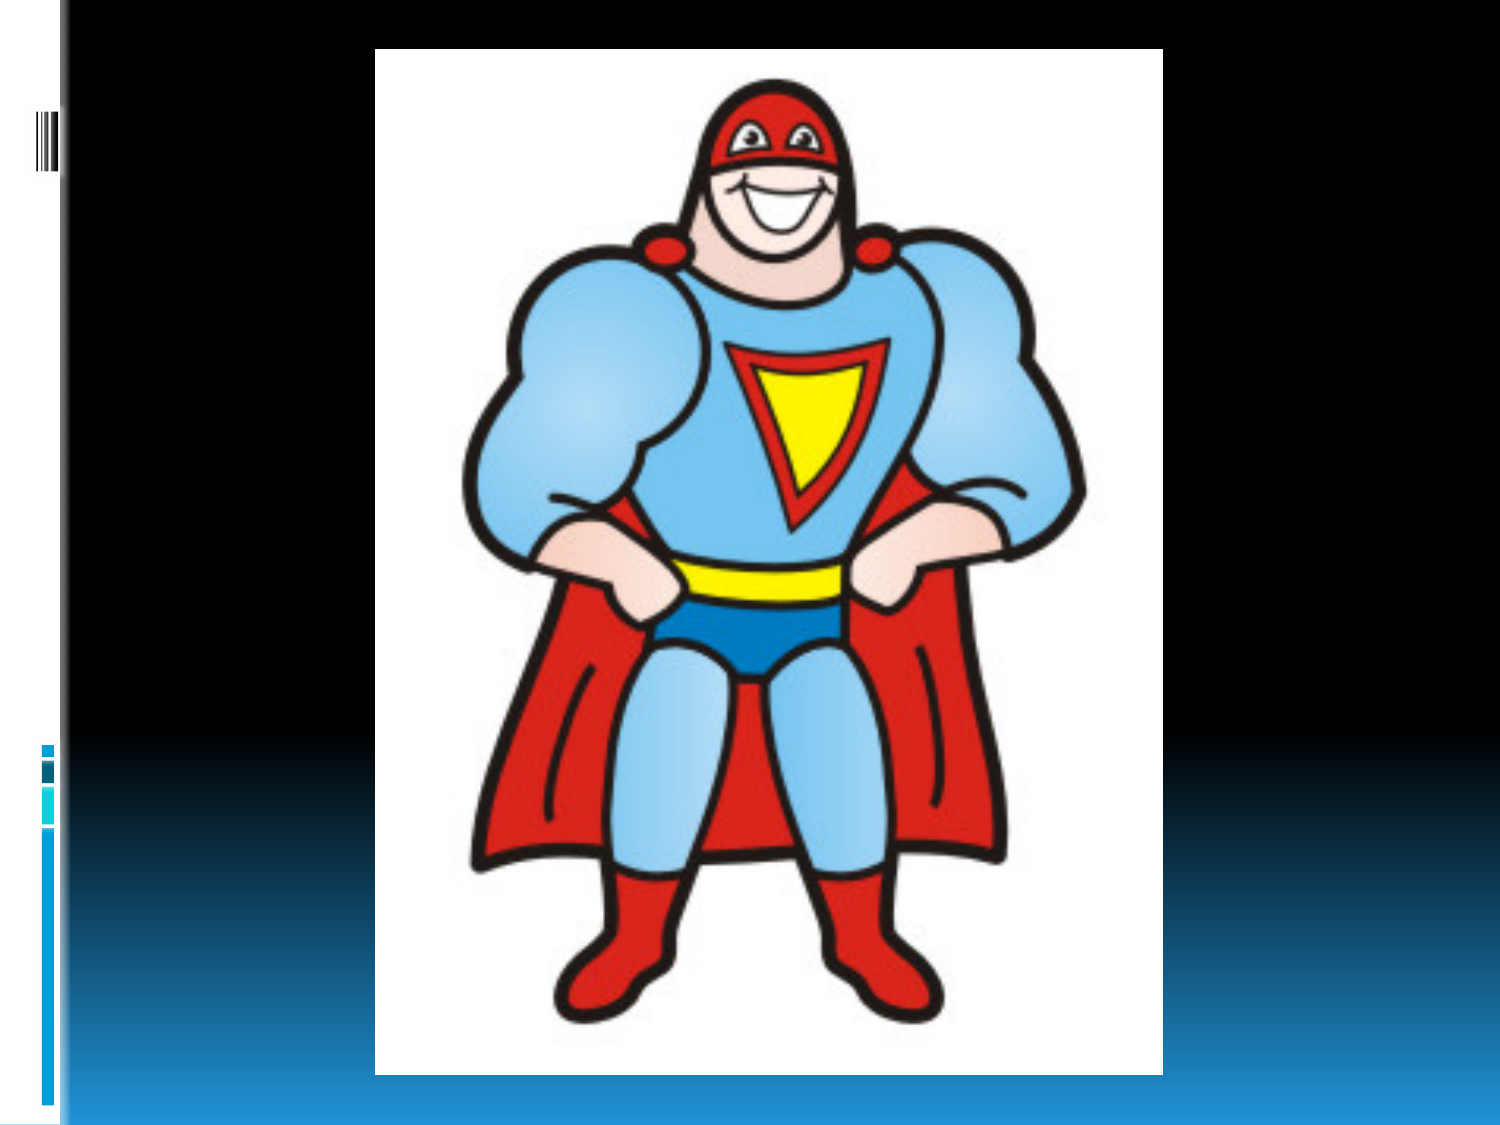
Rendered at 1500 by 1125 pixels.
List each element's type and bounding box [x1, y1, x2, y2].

list [374, 49, 1163, 1076]
